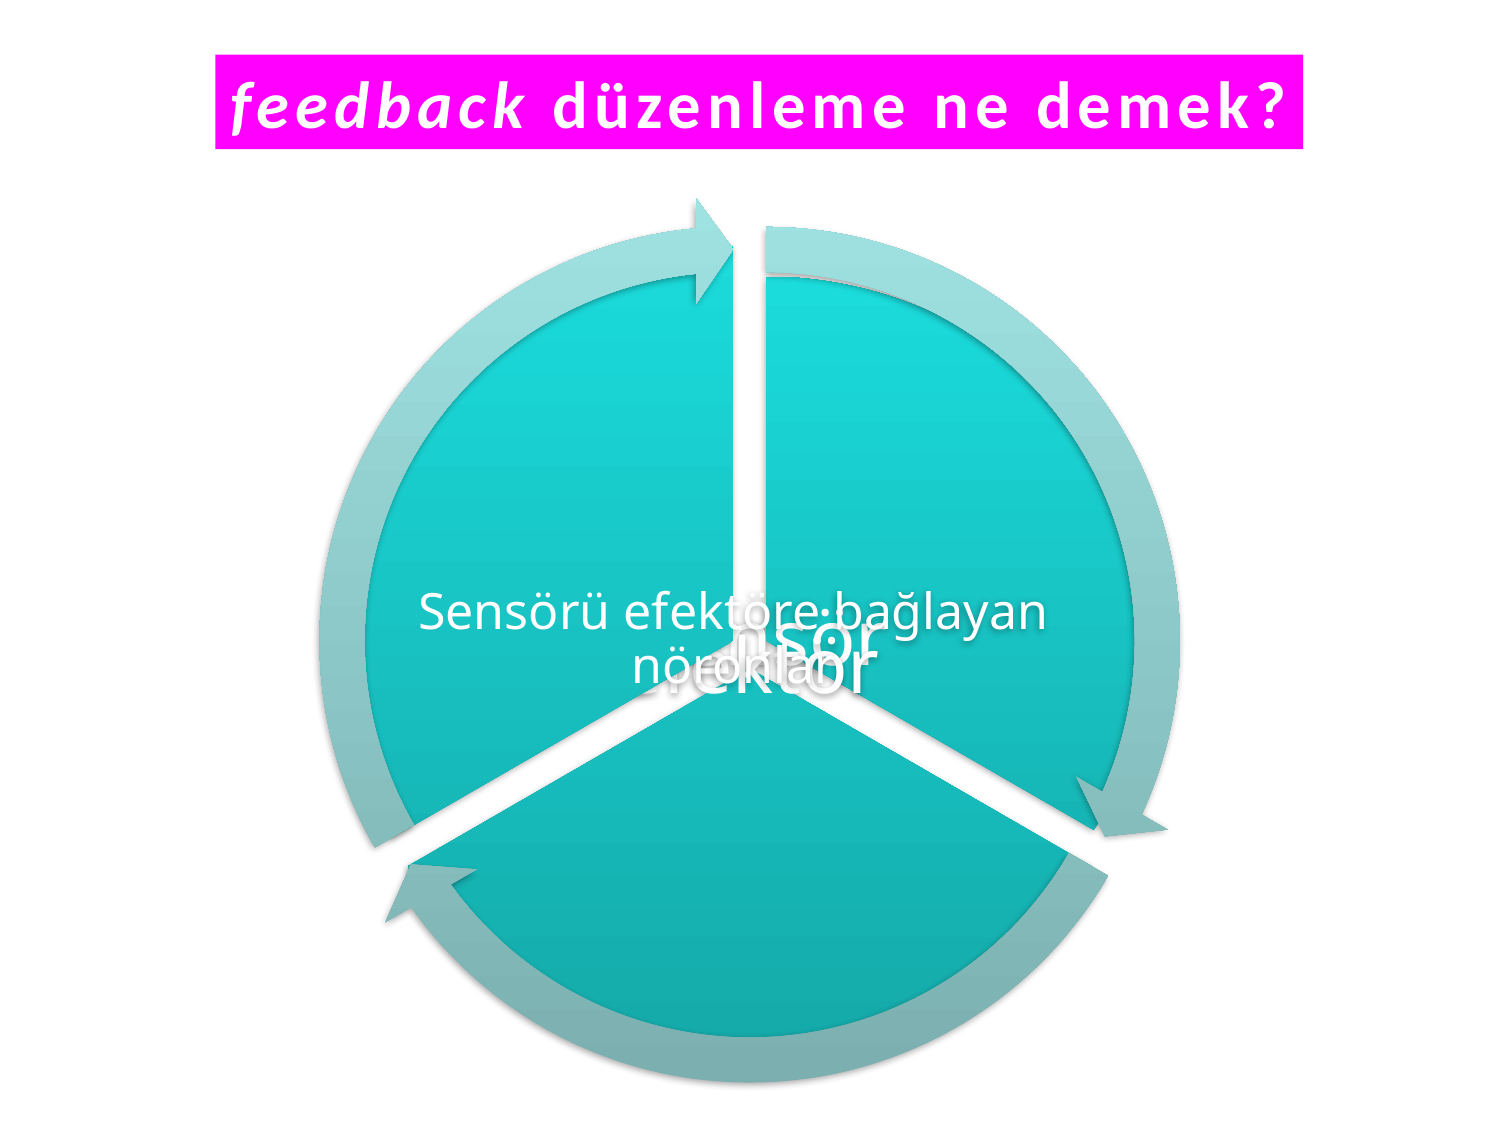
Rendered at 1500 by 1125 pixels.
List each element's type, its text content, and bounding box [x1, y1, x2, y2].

text_box feedback düzenleme ne demek? [215, 54, 1304, 150]
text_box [29, 184, 1459, 1125]
